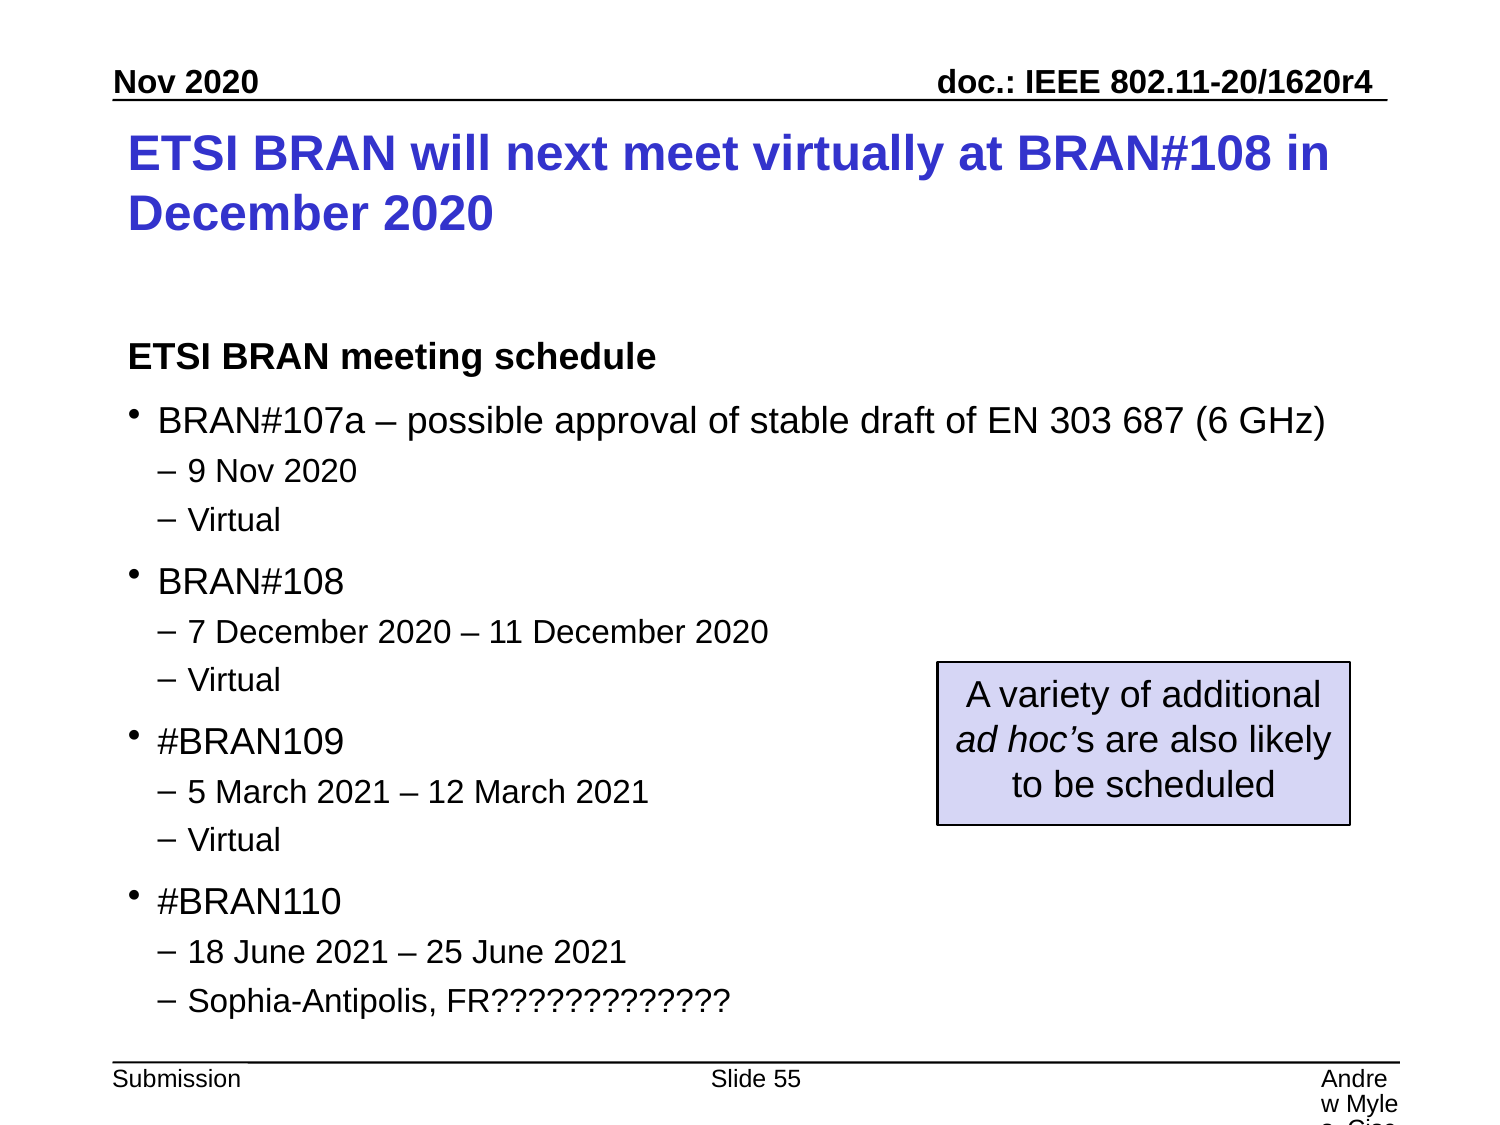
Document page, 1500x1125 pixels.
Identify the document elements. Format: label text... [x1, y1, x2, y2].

text_box A variety of additional ad hoc’s are also likely to be scheduled [937, 662, 1350, 825]
list ETSI BRAN meeting schedule BRAN#107a – possible approval of stable draft of EN 303 687 (6 GHz) 9 Nov 2020 Virtual BRAN#108 7 December 2020 – 11 December 2020 Virtual #BRAN109 5 March 2021 – 12 March 2021 Virtual #BRAN110 18 June 2021 – 25 June 2021 Sophia-Antipolis, FR????????????? [112, 324, 1388, 1000]
slide_number Slide 55 [709, 1061, 803, 1093]
footer Andrew Myles, Cisco [1320, 1061, 1402, 1093]
title ETSI BRAN will next meet virtually at BRAN#108 in December 2020 [112, 112, 1388, 288]
